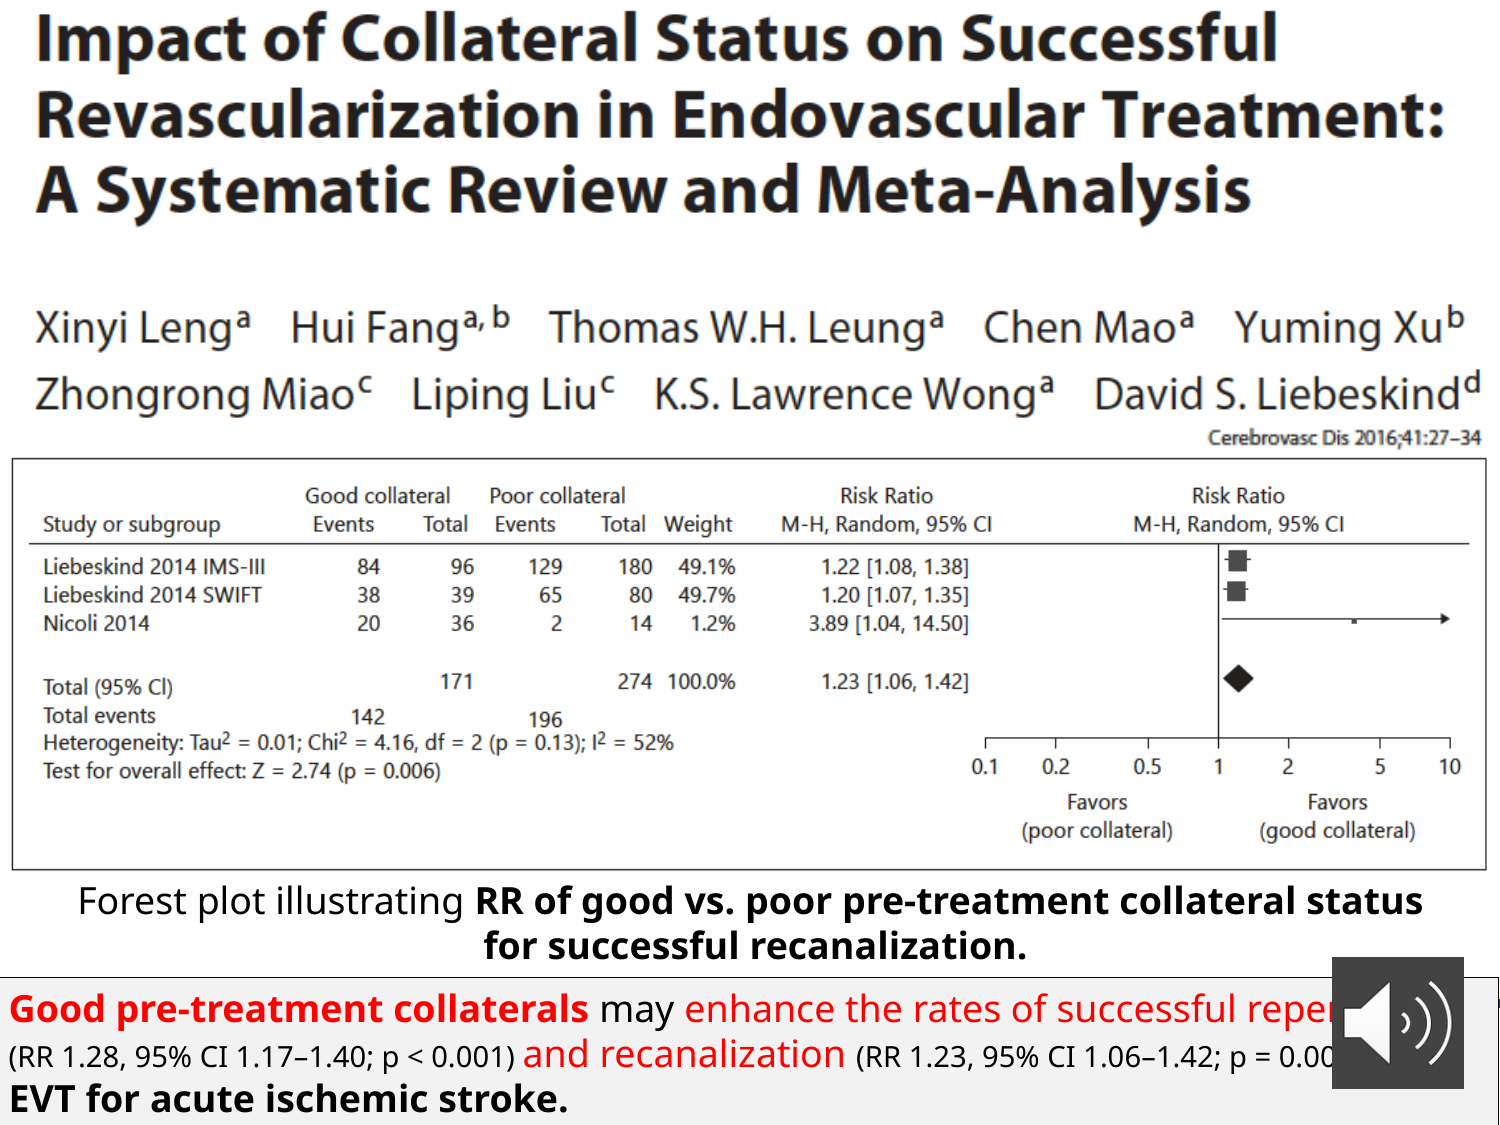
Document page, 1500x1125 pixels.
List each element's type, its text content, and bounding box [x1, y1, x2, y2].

picture [0, 0, 1500, 882]
text_box Forest plot illustrating RR of good vs. poor pre-treatment collateral status for successful recanalization. [5, 889, 1500, 975]
text_box Good pre-treatment collaterals may enhance the rates of successful reperfusion (RR 1.28, 95% CI 1.17–1.40; p < 0.001) and recanalization (RR 1.23, 95% CI 1.06–1.42; p = 0.006) in EVT for acute ischemic stroke. [0, 977, 1499, 1125]
picture [1330, 955, 1465, 1090]
